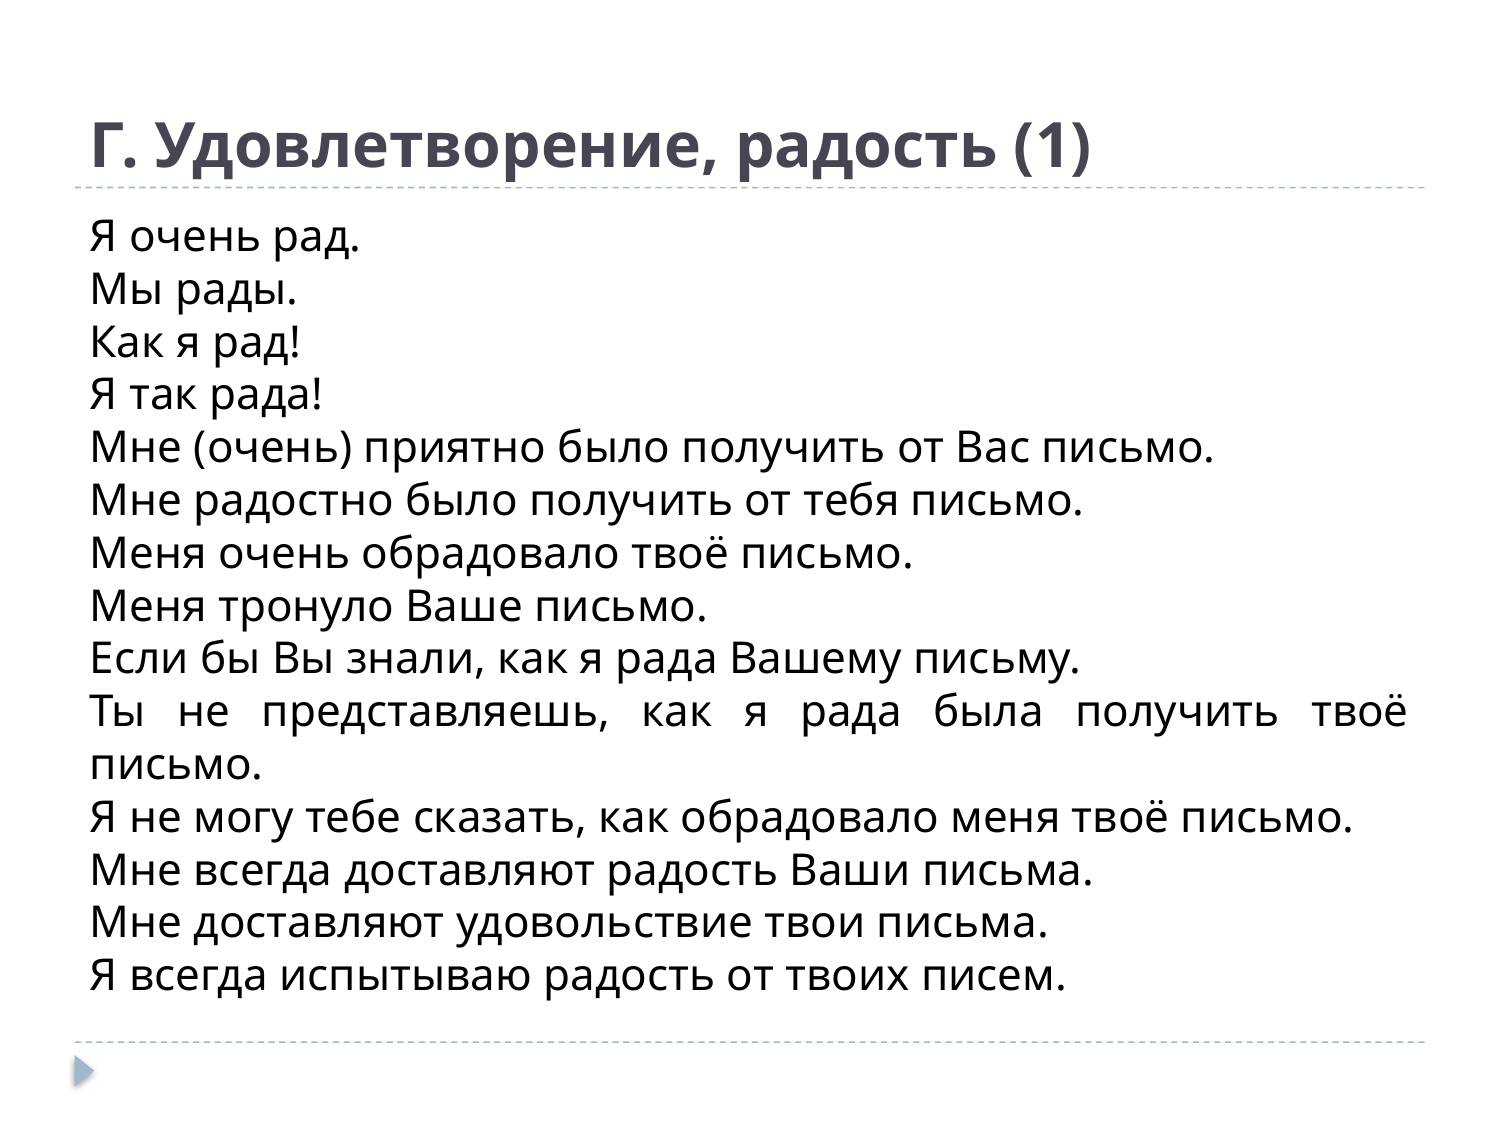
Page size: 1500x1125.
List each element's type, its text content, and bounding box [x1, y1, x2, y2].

list Я очень рад. Мы рады. Как я рад! Я так рада! Мне (очень) приятно было получить от Вас письмо. Мне радостно было получить от тебя письмо. Меня очень обрадовало твоё письмо. Меня тронуло Ваше письмо. Если бы Вы знали, как я рада Вашему письму. Ты не представляешь, как я рада была получить твоё письмо. Я не могу тебе сказать, как обрадовало меня твоё письмо. Мне всегда доставляют радость Ваши письма. Мне доставляют удовольствие твои письма. Я всегда испытываю радость от твоих писем. [75, 200, 1425, 1010]
title Г. Удовлетворение, радость (1) [75, 24, 1425, 188]
